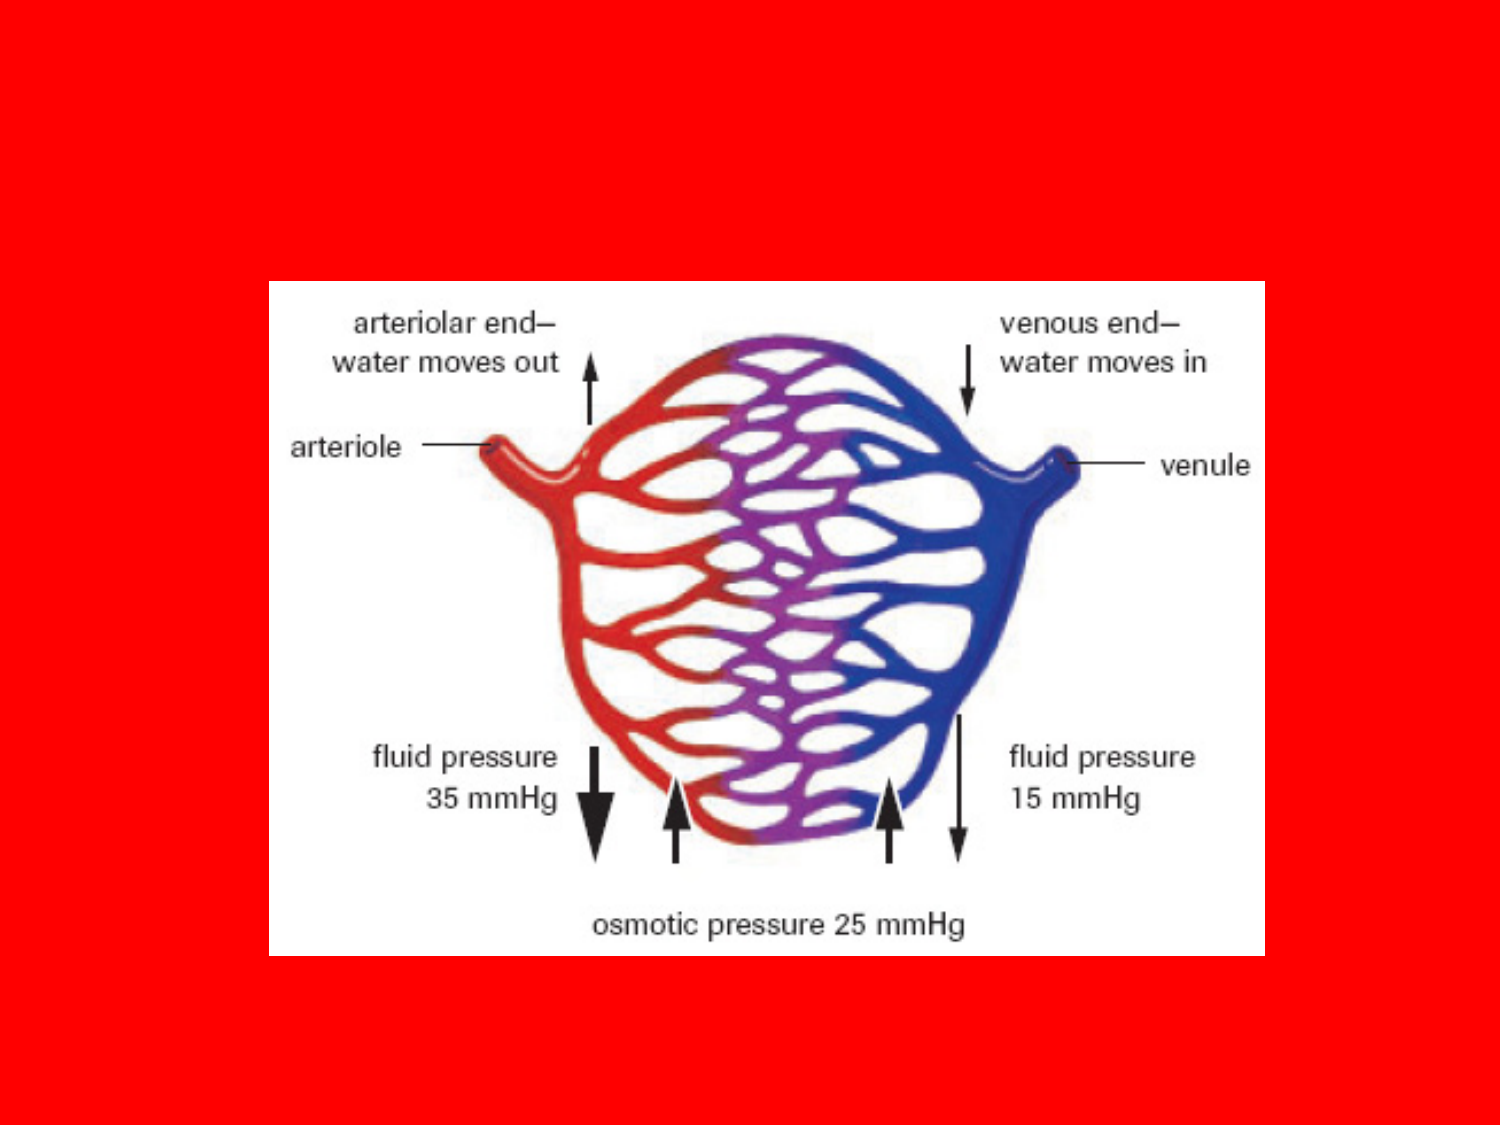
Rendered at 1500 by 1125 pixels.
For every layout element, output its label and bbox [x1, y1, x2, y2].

list [269, 280, 1265, 956]
